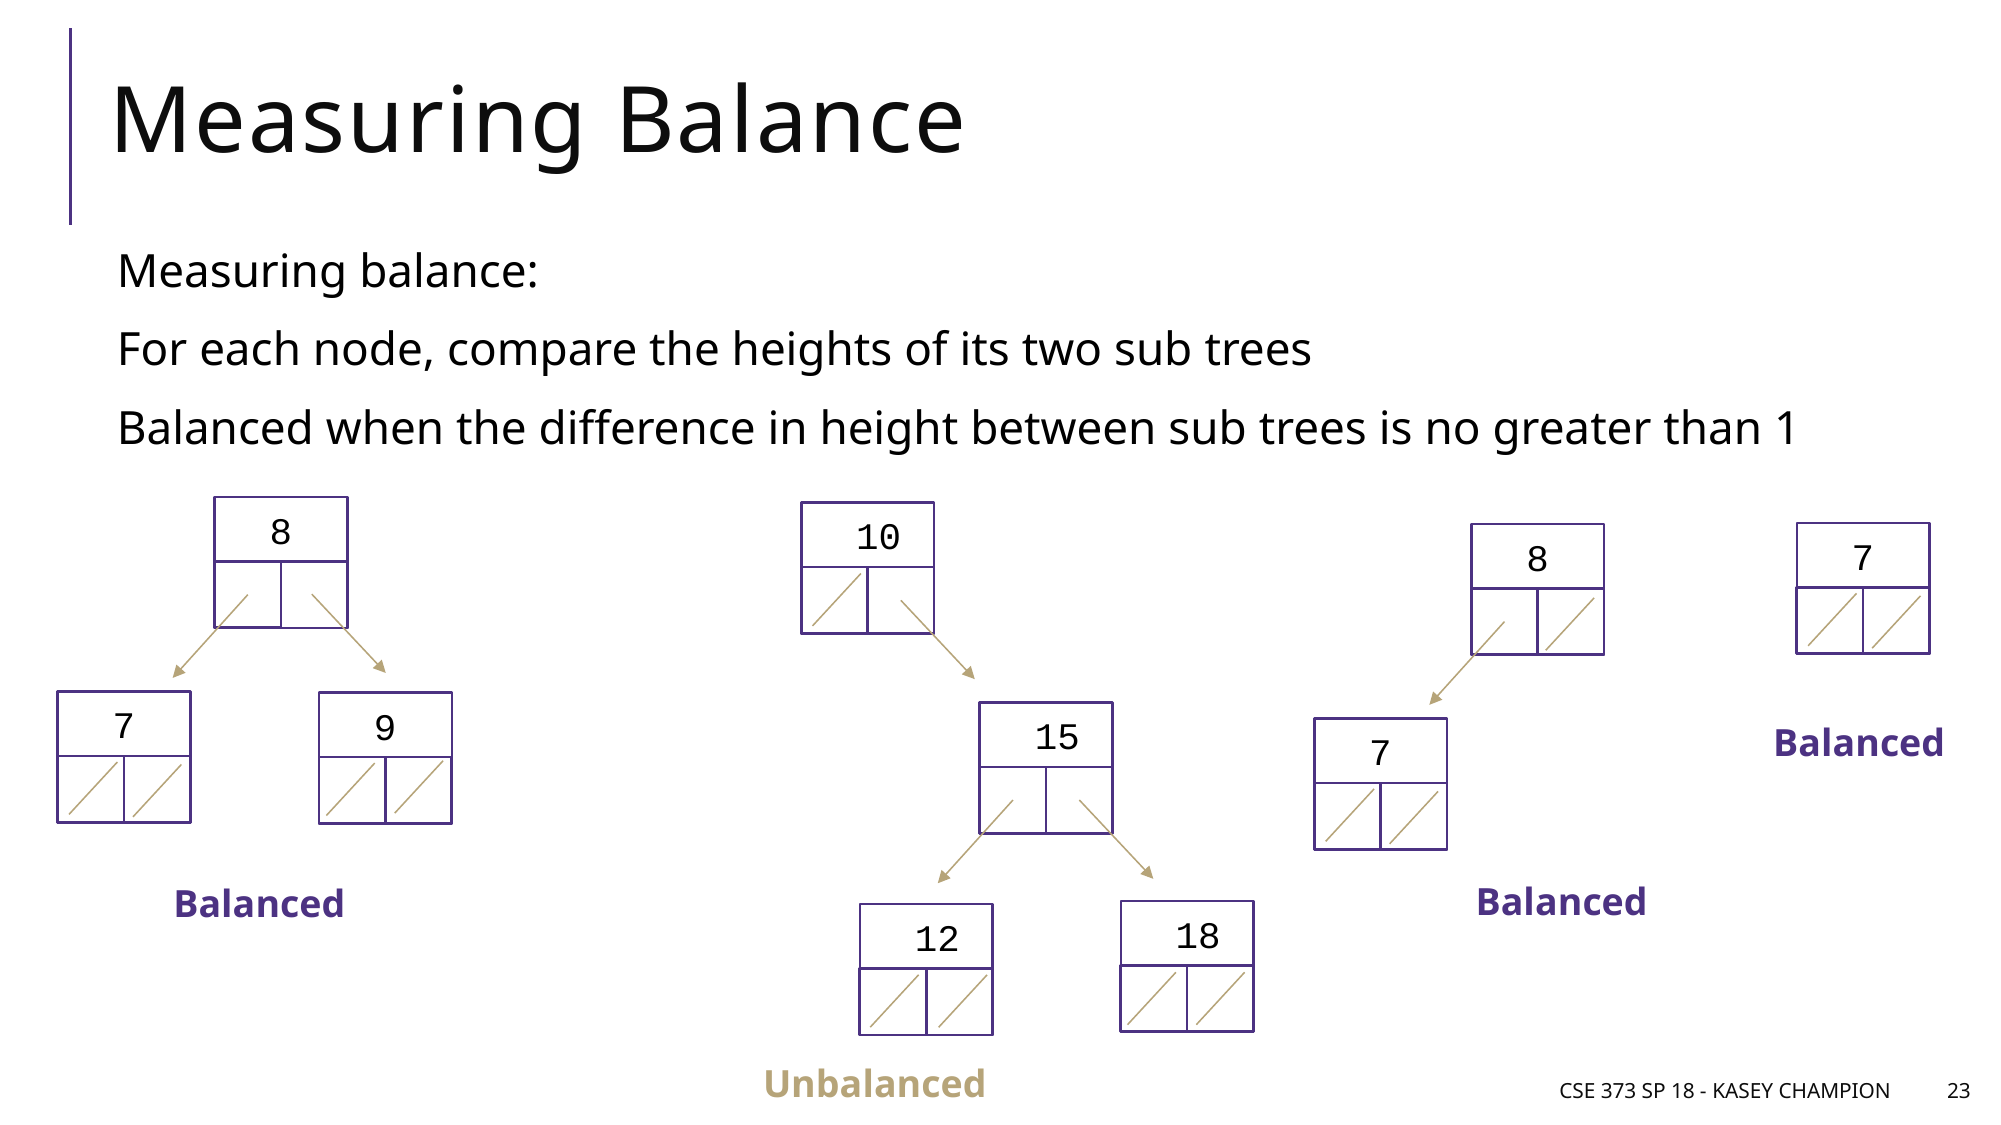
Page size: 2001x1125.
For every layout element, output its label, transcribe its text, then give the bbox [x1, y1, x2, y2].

list Measuring balance: For each node, compare the heights of its two sub trees Balanced when the difference in height between sub trees is no greater than 1 [94, 240, 1930, 1035]
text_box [900, 600, 975, 680]
text_box [866, 566, 935, 635]
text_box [318, 692, 453, 824]
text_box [172, 496, 348, 679]
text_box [1871, 595, 1921, 649]
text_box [859, 903, 993, 1036]
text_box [68, 761, 118, 815]
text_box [132, 764, 182, 818]
text_box [800, 501, 935, 566]
text_box Balanced [1460, 870, 1663, 931]
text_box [313, 688, 455, 831]
footer CSE 373 SP 18 - Kasey Champion [937, 1069, 1906, 1115]
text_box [1325, 788, 1375, 842]
text_box Balanced [1758, 711, 1961, 772]
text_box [1545, 597, 1595, 651]
text_box Balanced [158, 872, 361, 933]
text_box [311, 593, 386, 674]
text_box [1120, 900, 1254, 1033]
text_box 10 [841, 505, 917, 565]
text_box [1796, 522, 1930, 655]
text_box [94, 493, 390, 690]
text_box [938, 974, 988, 1028]
slide_number 23 [1916, 1069, 1986, 1115]
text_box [1196, 972, 1245, 1025]
text_box Unbalanced [748, 1052, 1002, 1113]
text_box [1429, 523, 1605, 706]
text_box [326, 762, 375, 816]
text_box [394, 760, 444, 814]
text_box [1314, 718, 1448, 850]
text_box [937, 702, 1154, 884]
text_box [1389, 791, 1439, 844]
text_box [800, 566, 866, 635]
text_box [812, 573, 862, 627]
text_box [57, 691, 191, 823]
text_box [870, 974, 919, 1028]
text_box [1127, 972, 1177, 1025]
title Measuring Balance [94, 43, 1930, 210]
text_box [1807, 593, 1857, 647]
